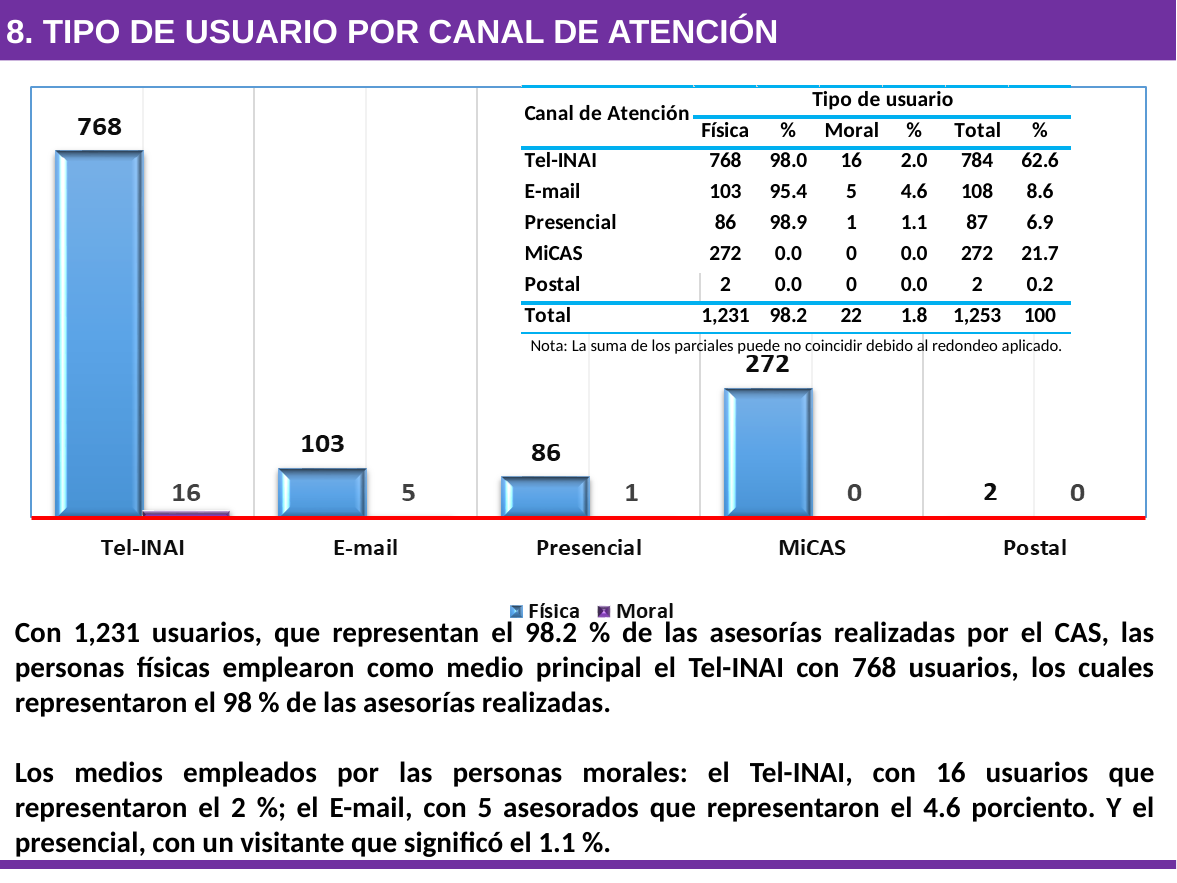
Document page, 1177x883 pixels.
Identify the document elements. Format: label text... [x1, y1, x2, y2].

text_box 8. Tipo de Usuario por Canal de Atención [0, 2, 1160, 58]
picture [2, 85, 1174, 643]
text_box Con 1,231 usuarios, que representan el 98.2 % de las asesorías realizadas por el CAS, las personas físicas emplearon como medio principal el Tel-INAI con 768 usuarios, los cuales representaron el 98 % de las asesorías realizadas. Los medios empleados por las personas morales: el Tel-INAI, con 16 usuarios que representaron el 2 %; el E-mail, con 5 asesorados que representaron el 4.6 porciento. Y el presencial, con un visitante que significó el 1.1 %. [0, 647, 1171, 866]
